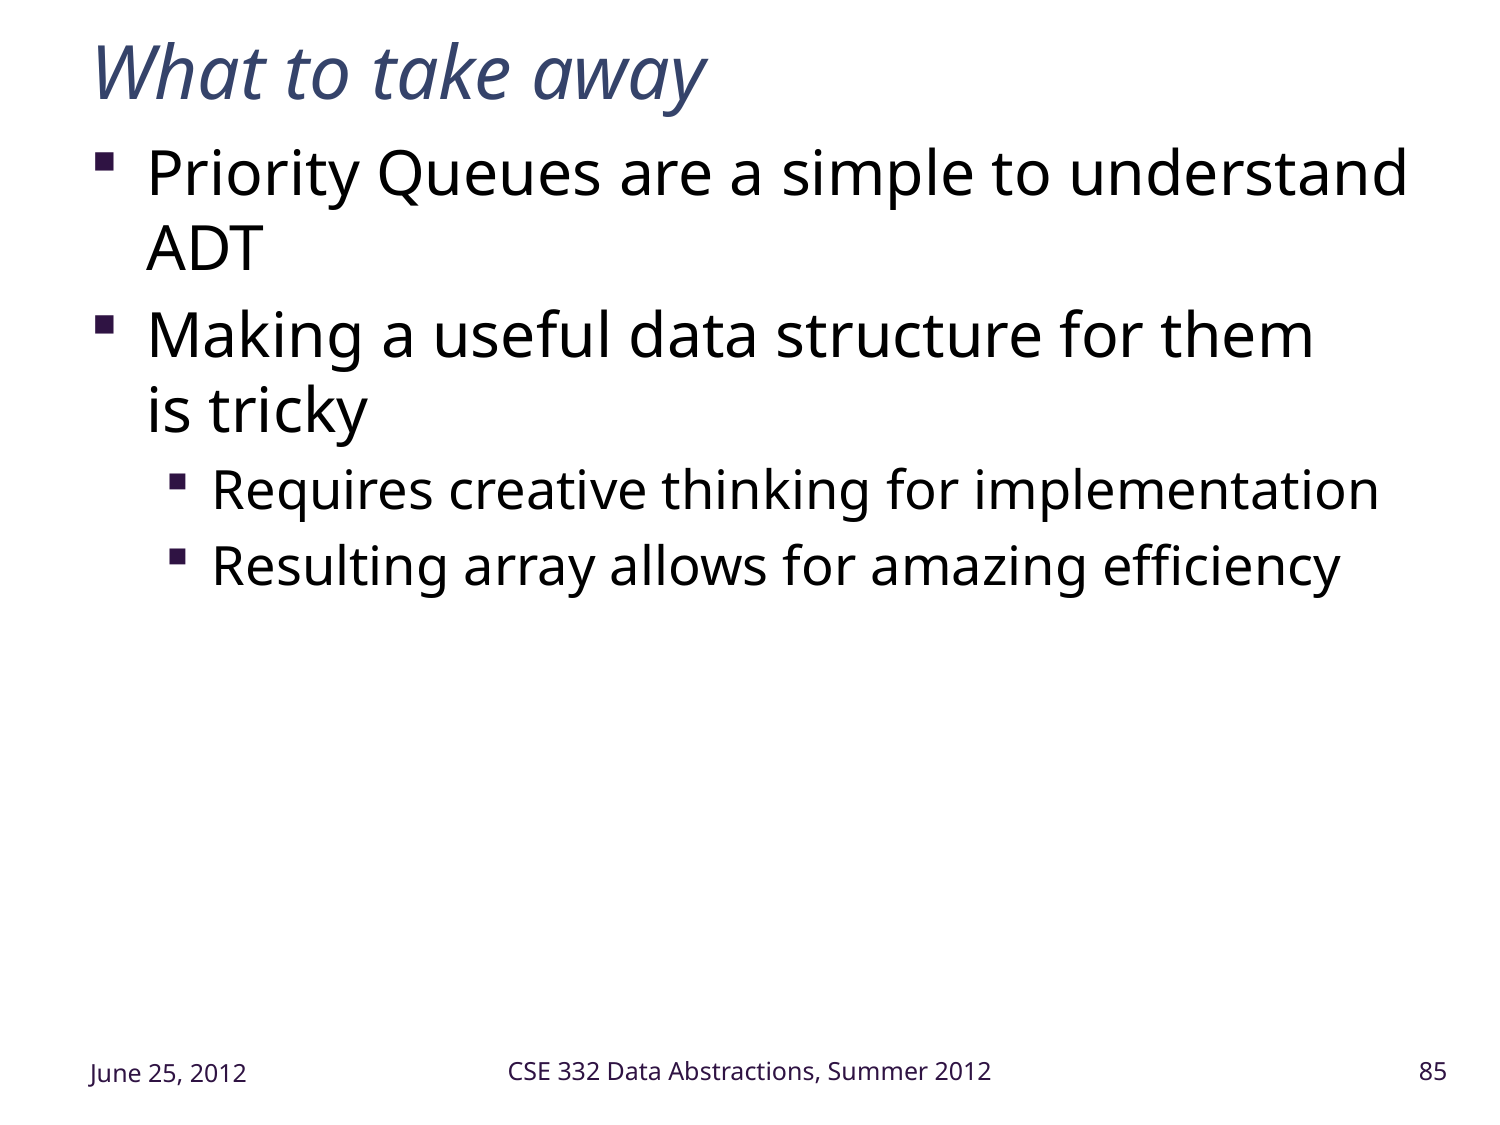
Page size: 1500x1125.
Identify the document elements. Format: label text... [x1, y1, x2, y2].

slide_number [75, 1042, 338, 1103]
title What to take away [75, 24, 1463, 105]
list Priority Queues are a simple to understand ADT Making a useful data structure for them is tricky Requires creative thinking for implementation Resulting array allows for amazing efficiency [75, 125, 1500, 1025]
slide_number 85 [1333, 1042, 1463, 1103]
footer CSE 332 Data Abstractions, Summer 2012 [348, 1042, 1152, 1103]
